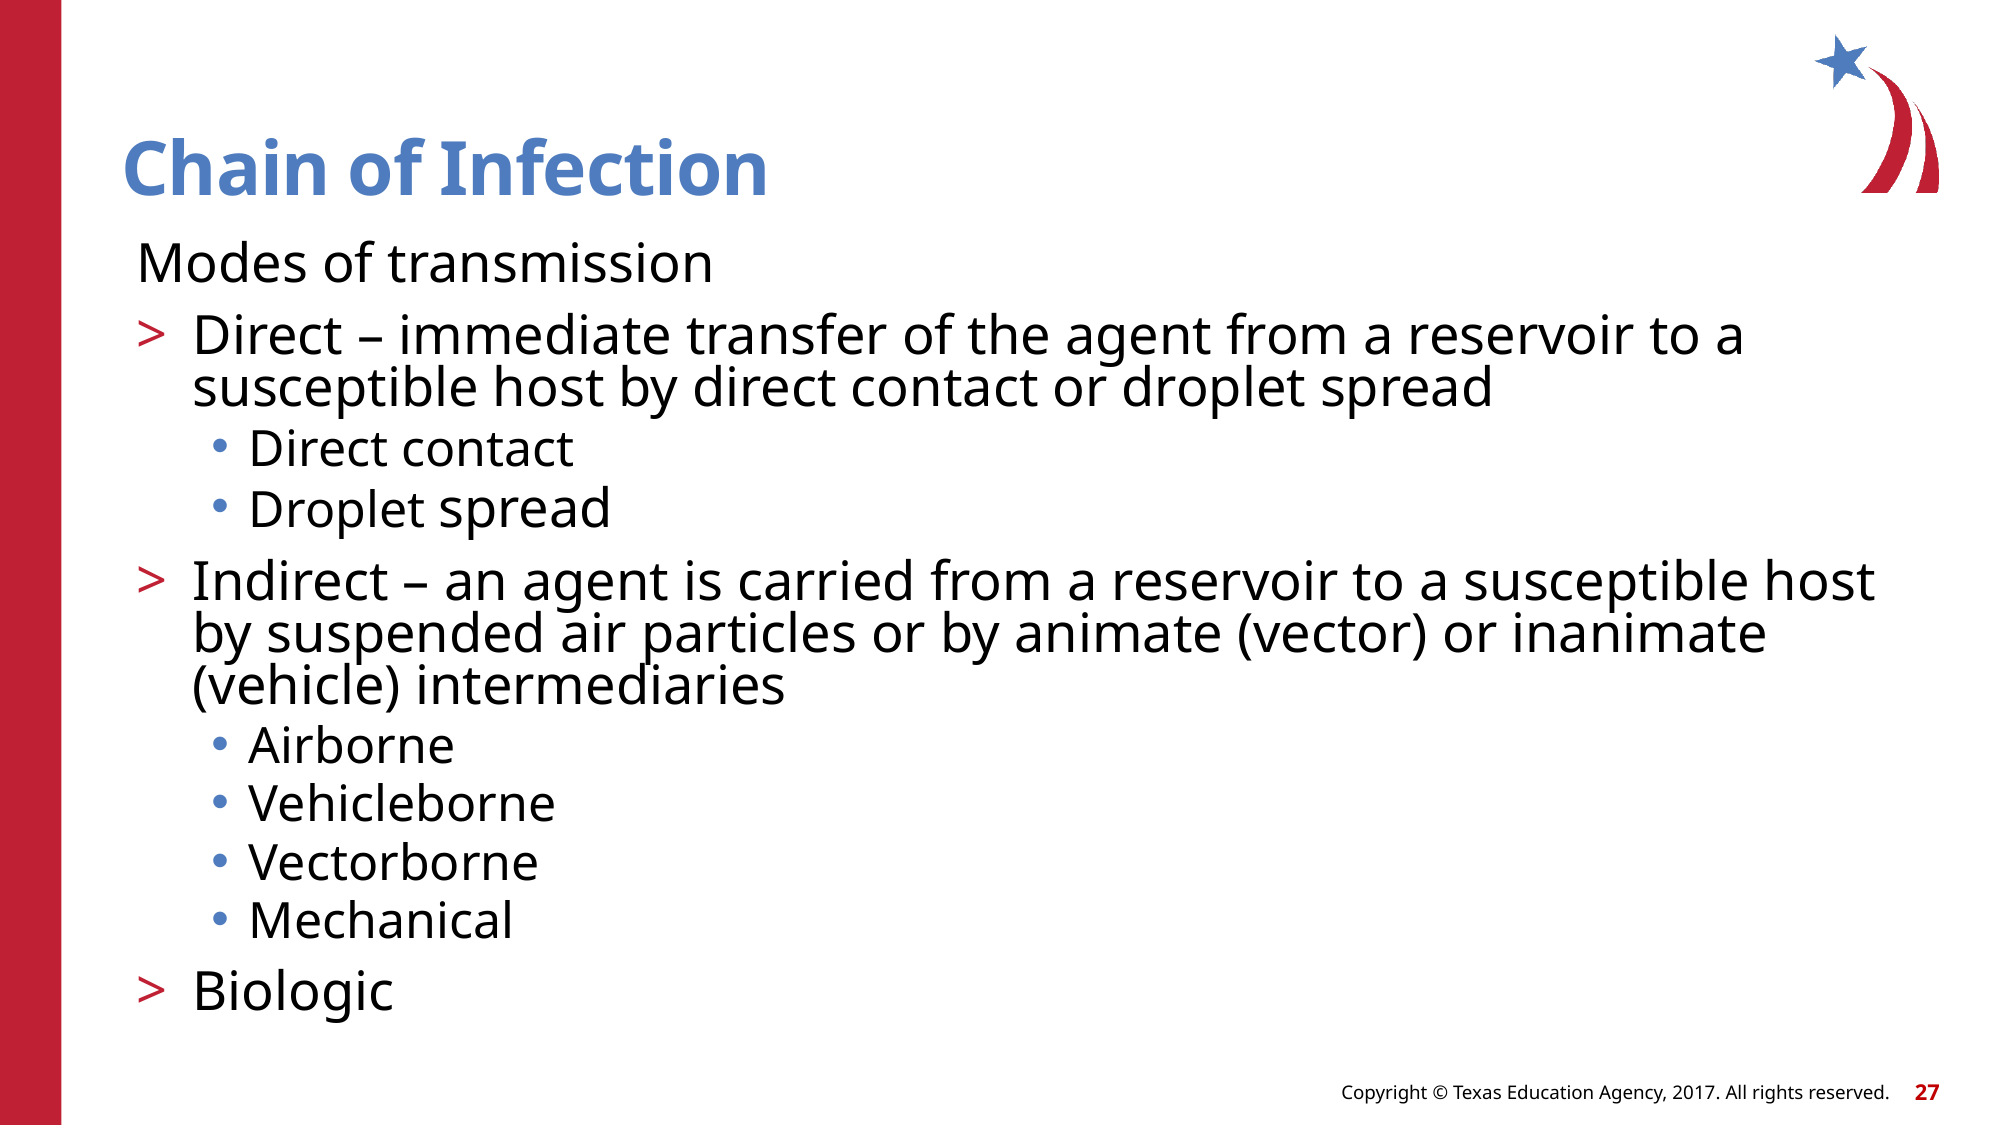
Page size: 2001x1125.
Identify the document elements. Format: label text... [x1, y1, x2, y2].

list Modes of transmission Direct – immediate transfer of the agent from a reservoir to a susceptible host by direct contact or droplet spread Direct contact Droplet spread Indirect – an agent is carried from a reservoir to a susceptible host by suspended air particles or by animate (vector) or inanimate (vehicle) intermediaries Airborne Vehicleborne Vectorborne Mechanical Biologic [121, 233, 1936, 1010]
title Chain of Infection [121, 66, 1772, 211]
picture [1814, 34, 1939, 193]
